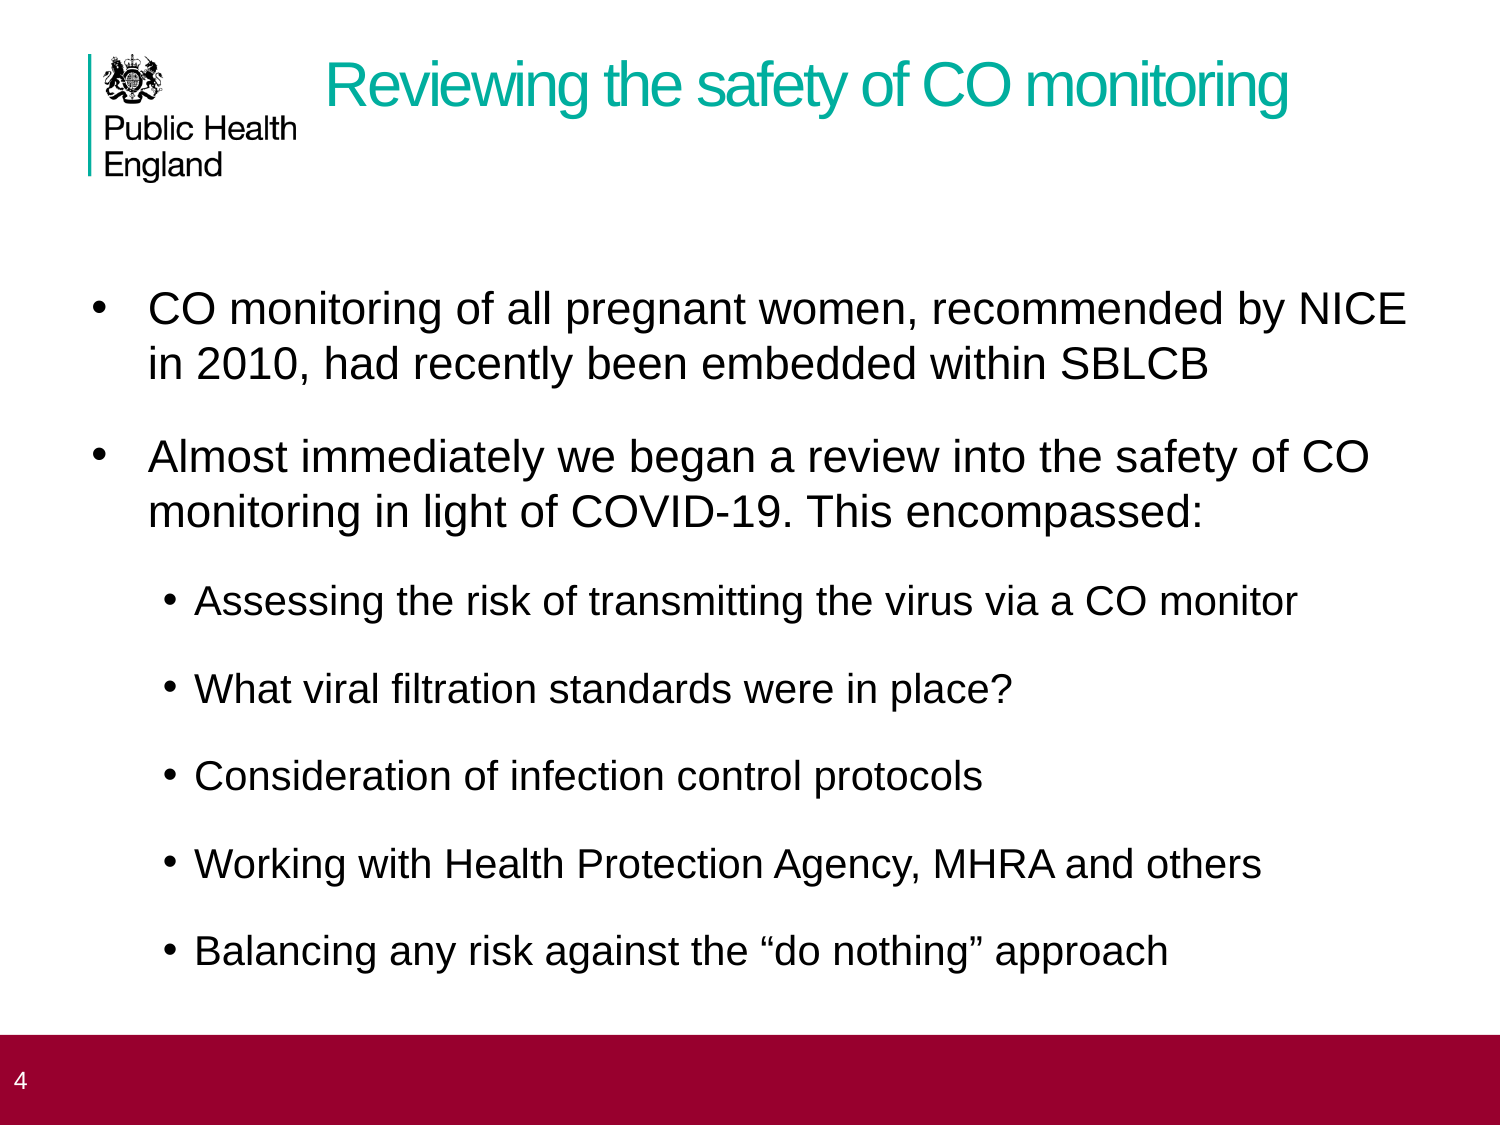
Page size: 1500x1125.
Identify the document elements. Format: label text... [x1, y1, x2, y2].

picture [88, 54, 296, 183]
list CO monitoring of all pregnant women, recommended by NICE in 2010, had recently been embedded within SBLCB Almost immediately we began a review into the safety of CO monitoring in light of COVID-19. This encompassed: Assessing the risk of transmitting the virus via a CO monitor What viral filtration standards were in place? Consideration of infection control protocols Working with Health Protection Agency, MHRA and others Balancing any risk against the “do nothing” approach [91, 278, 1409, 876]
title Reviewing the safety of CO monitoring [324, 43, 1471, 162]
slide_number 4 [0, 1034, 1500, 1125]
